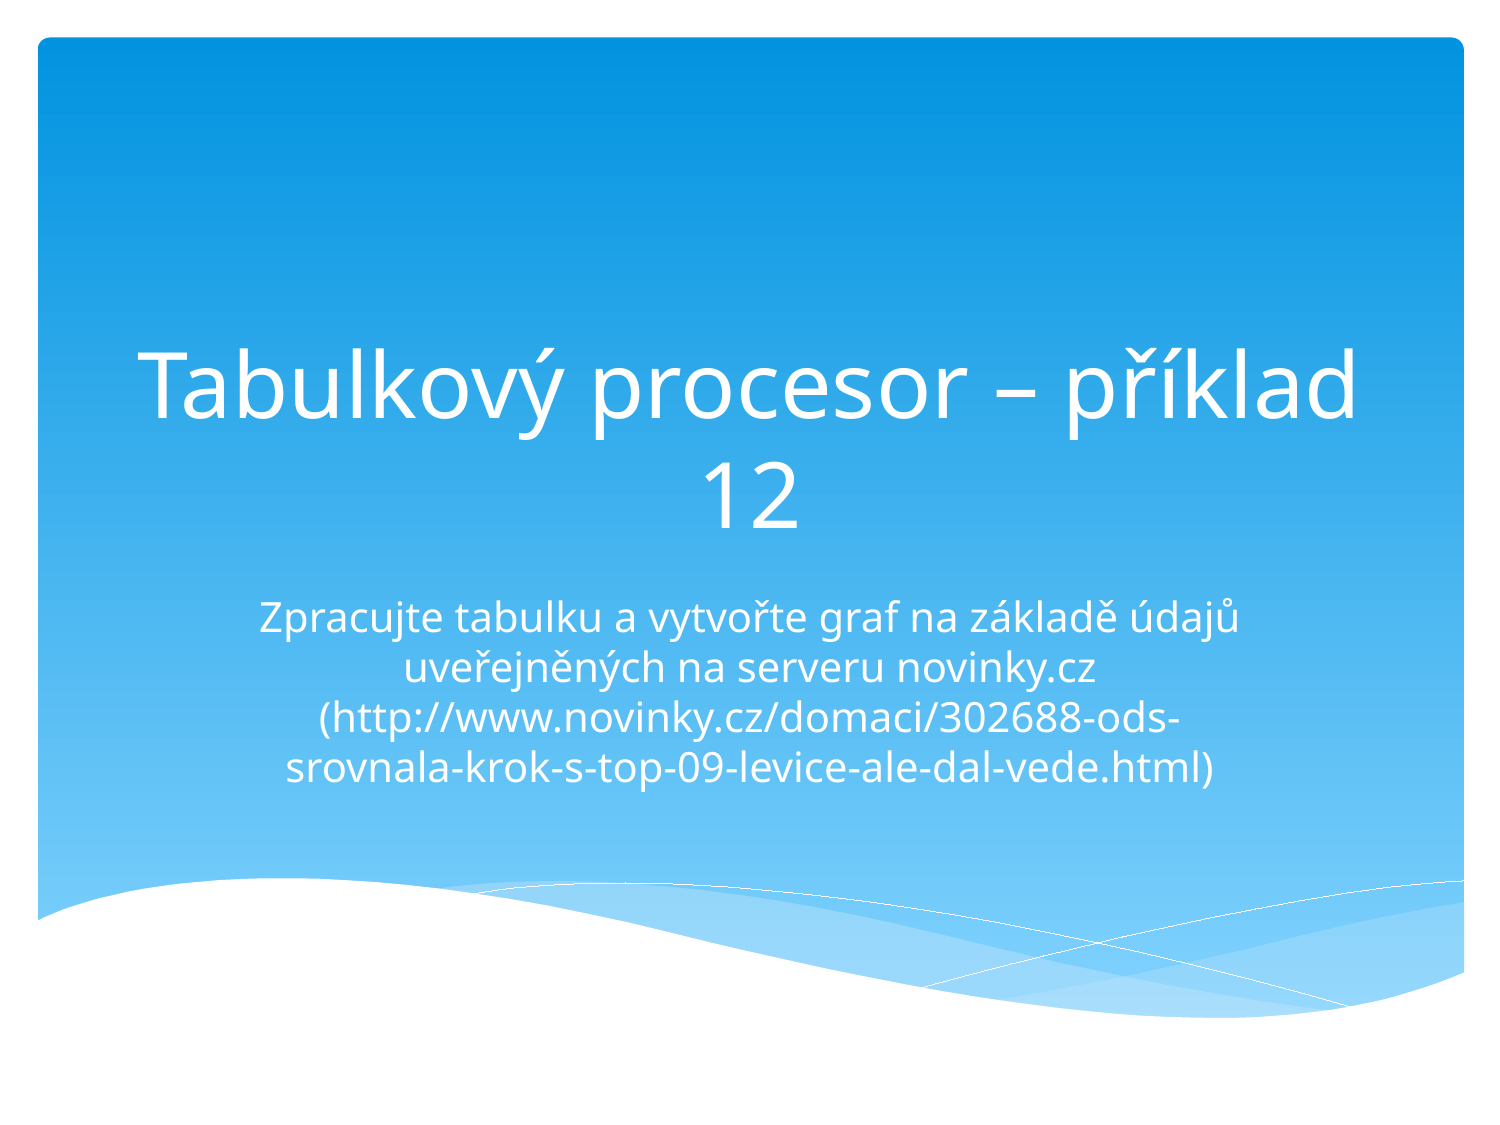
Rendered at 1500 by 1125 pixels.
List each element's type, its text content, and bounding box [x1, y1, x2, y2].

title Tabulkový procesor – příklad 12 [112, 262, 1388, 555]
subtitle Zpracujte tabulku a vytvořte graf na základě údajů uveřejněných na serveru novinky.cz (http://www.novinky.cz/domaci/302688-ods-srovnala-krok-s-top-09-levice-ale-dal-vede.html) [225, 583, 1275, 825]
